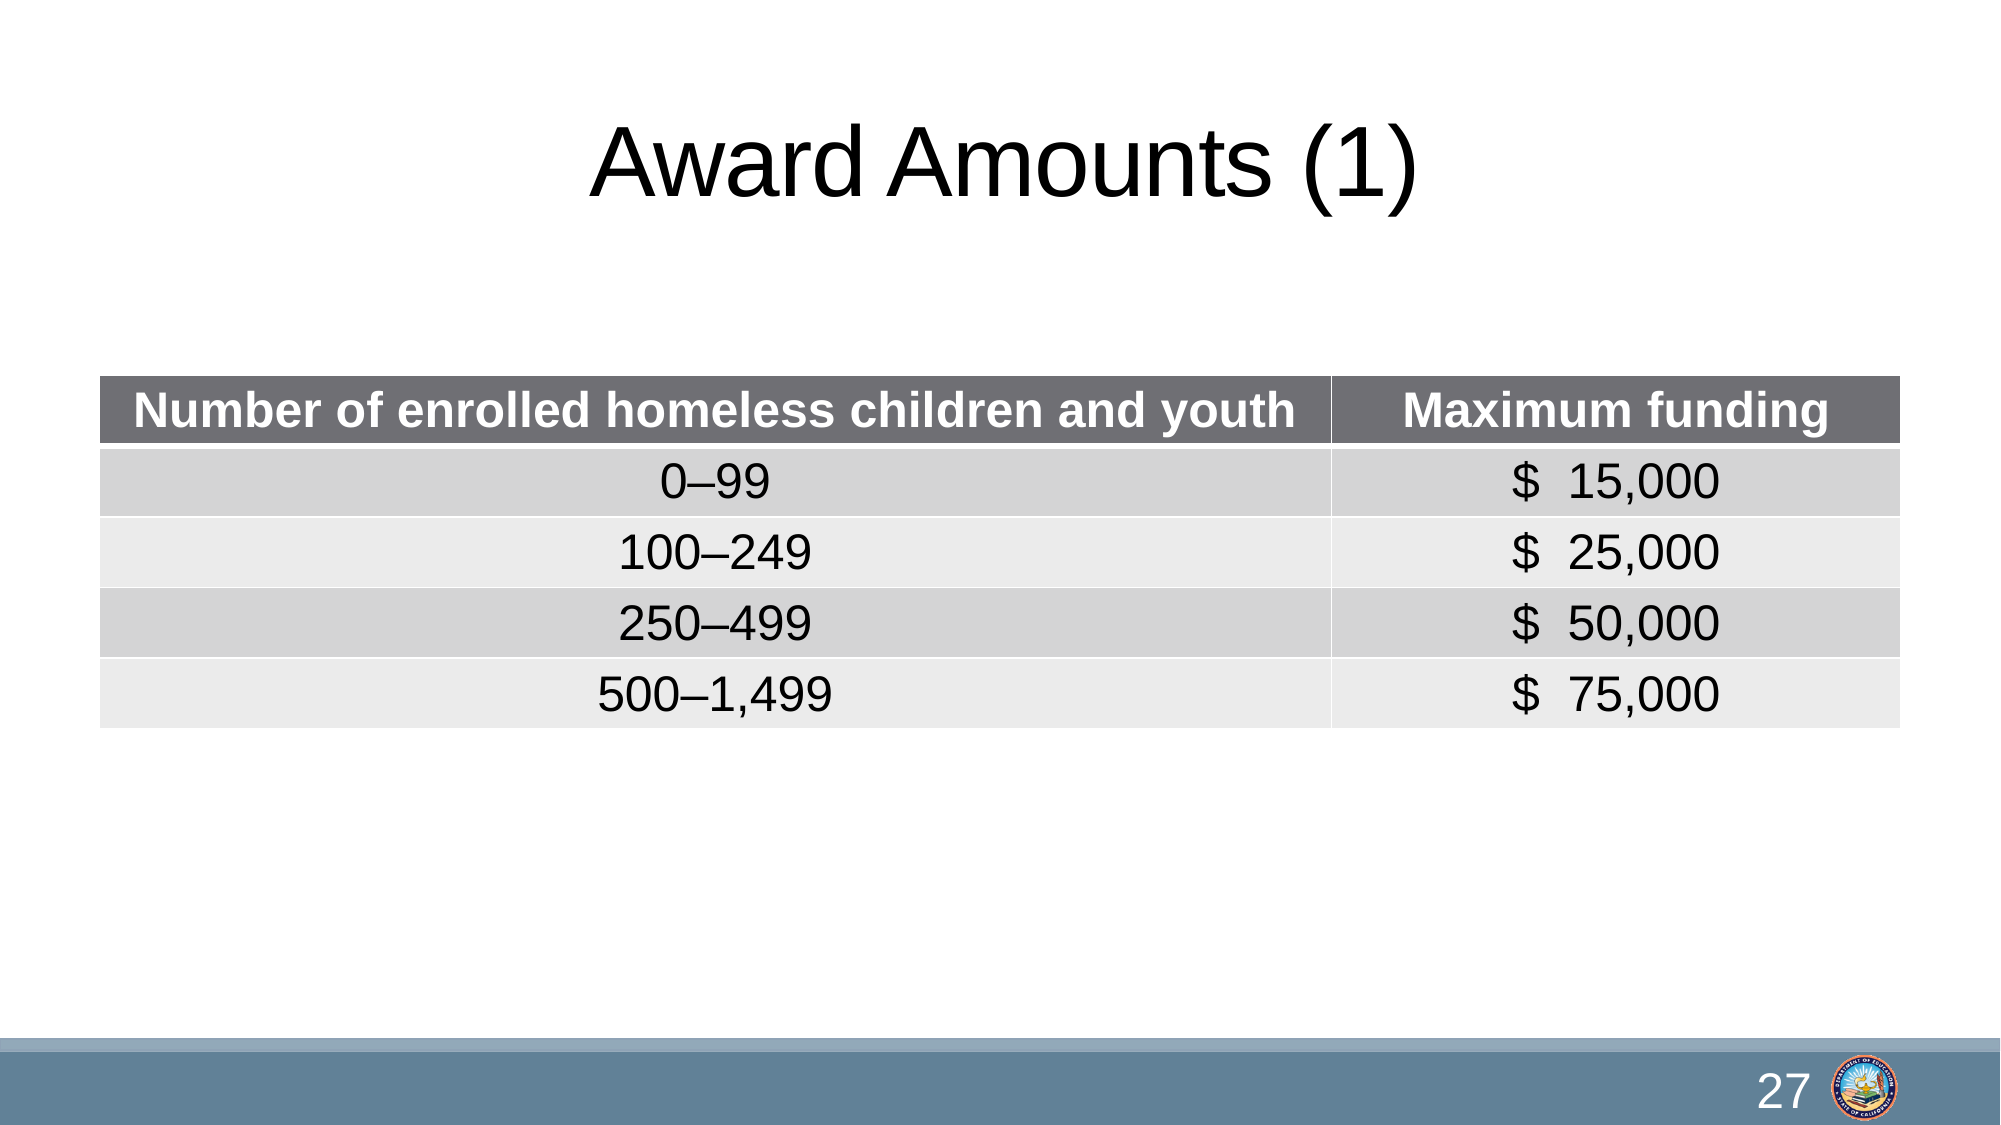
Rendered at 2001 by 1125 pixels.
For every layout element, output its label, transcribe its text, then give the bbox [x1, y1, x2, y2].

table_cell $ 25,000 [1332, 518, 1900, 587]
table_cell 0–99 [100, 449, 1331, 516]
table_cell 250–499 [100, 588, 1331, 657]
picture [1831, 1055, 1899, 1122]
table_cell 100–249 [100, 518, 1331, 587]
table_header Maximum funding [1332, 376, 1900, 443]
table_cell $ 15,000 [1332, 449, 1900, 516]
table_cell 500–1,499 [100, 659, 1331, 728]
slide_number 27 [1611, 1059, 1827, 1119]
title Award Amounts (1) [180, 47, 1830, 285]
table_cell $ 75,000 [1332, 659, 1900, 728]
table_cell $ 50,000 [1332, 588, 1900, 657]
table_header Number of enrolled homeless children and youth [100, 376, 1331, 443]
